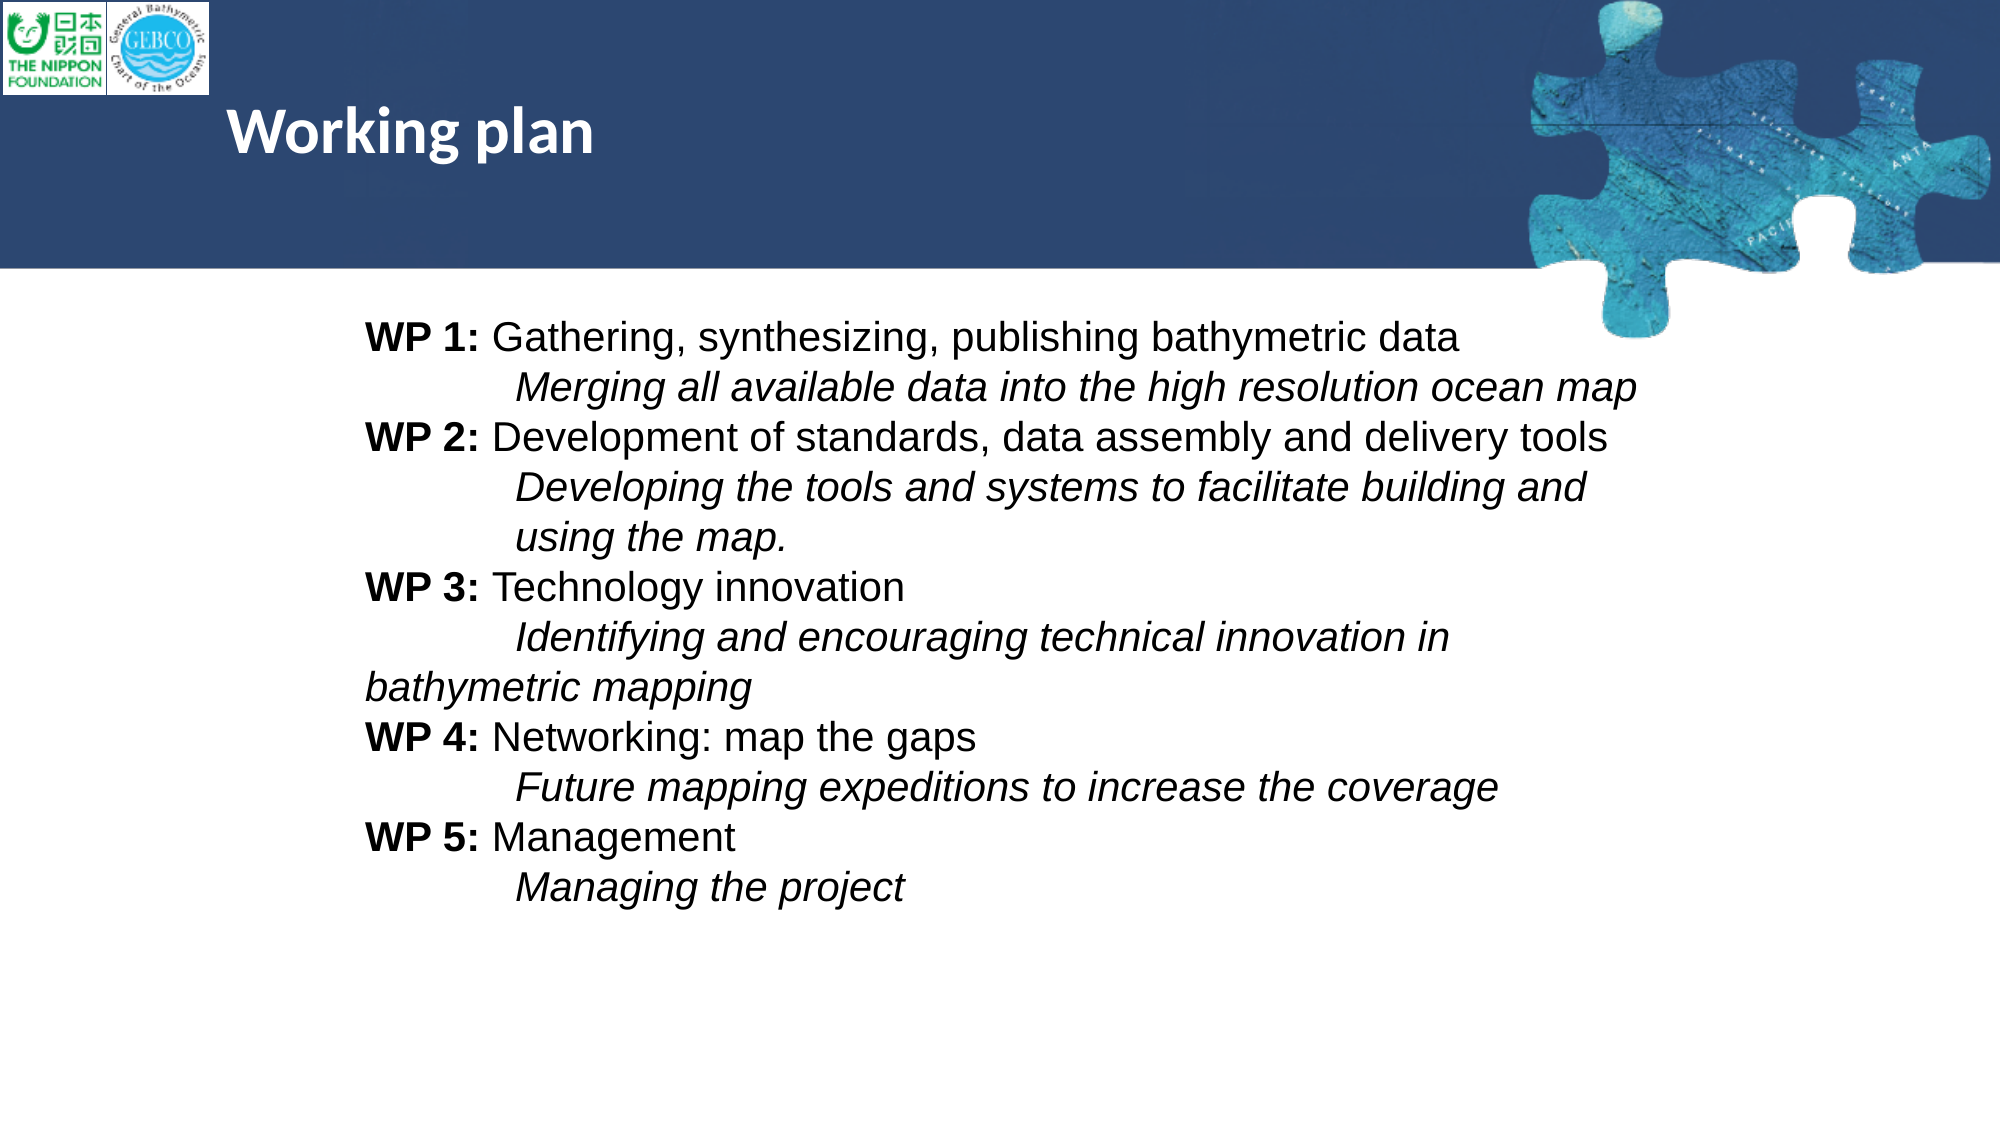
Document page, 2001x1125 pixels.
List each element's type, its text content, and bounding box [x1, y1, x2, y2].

title Working plan [211, 22, 1526, 243]
picture [0, 0, 2000, 344]
text_box WP 1: Gathering, synthesizing, publishing bathymetric data Merging all available data into the high resolution ocean map WP 2: Development of standards, data assembly and delivery tools Developing the tools and systems to facilitate building and using the map. WP 3: Technology innovation Identifying and encouraging technical innovation in bathymetric mapping WP 4: Networking: map the gaps Future mapping expeditions to increase the coverage WP 5: Management Managing the project [350, 302, 1697, 918]
